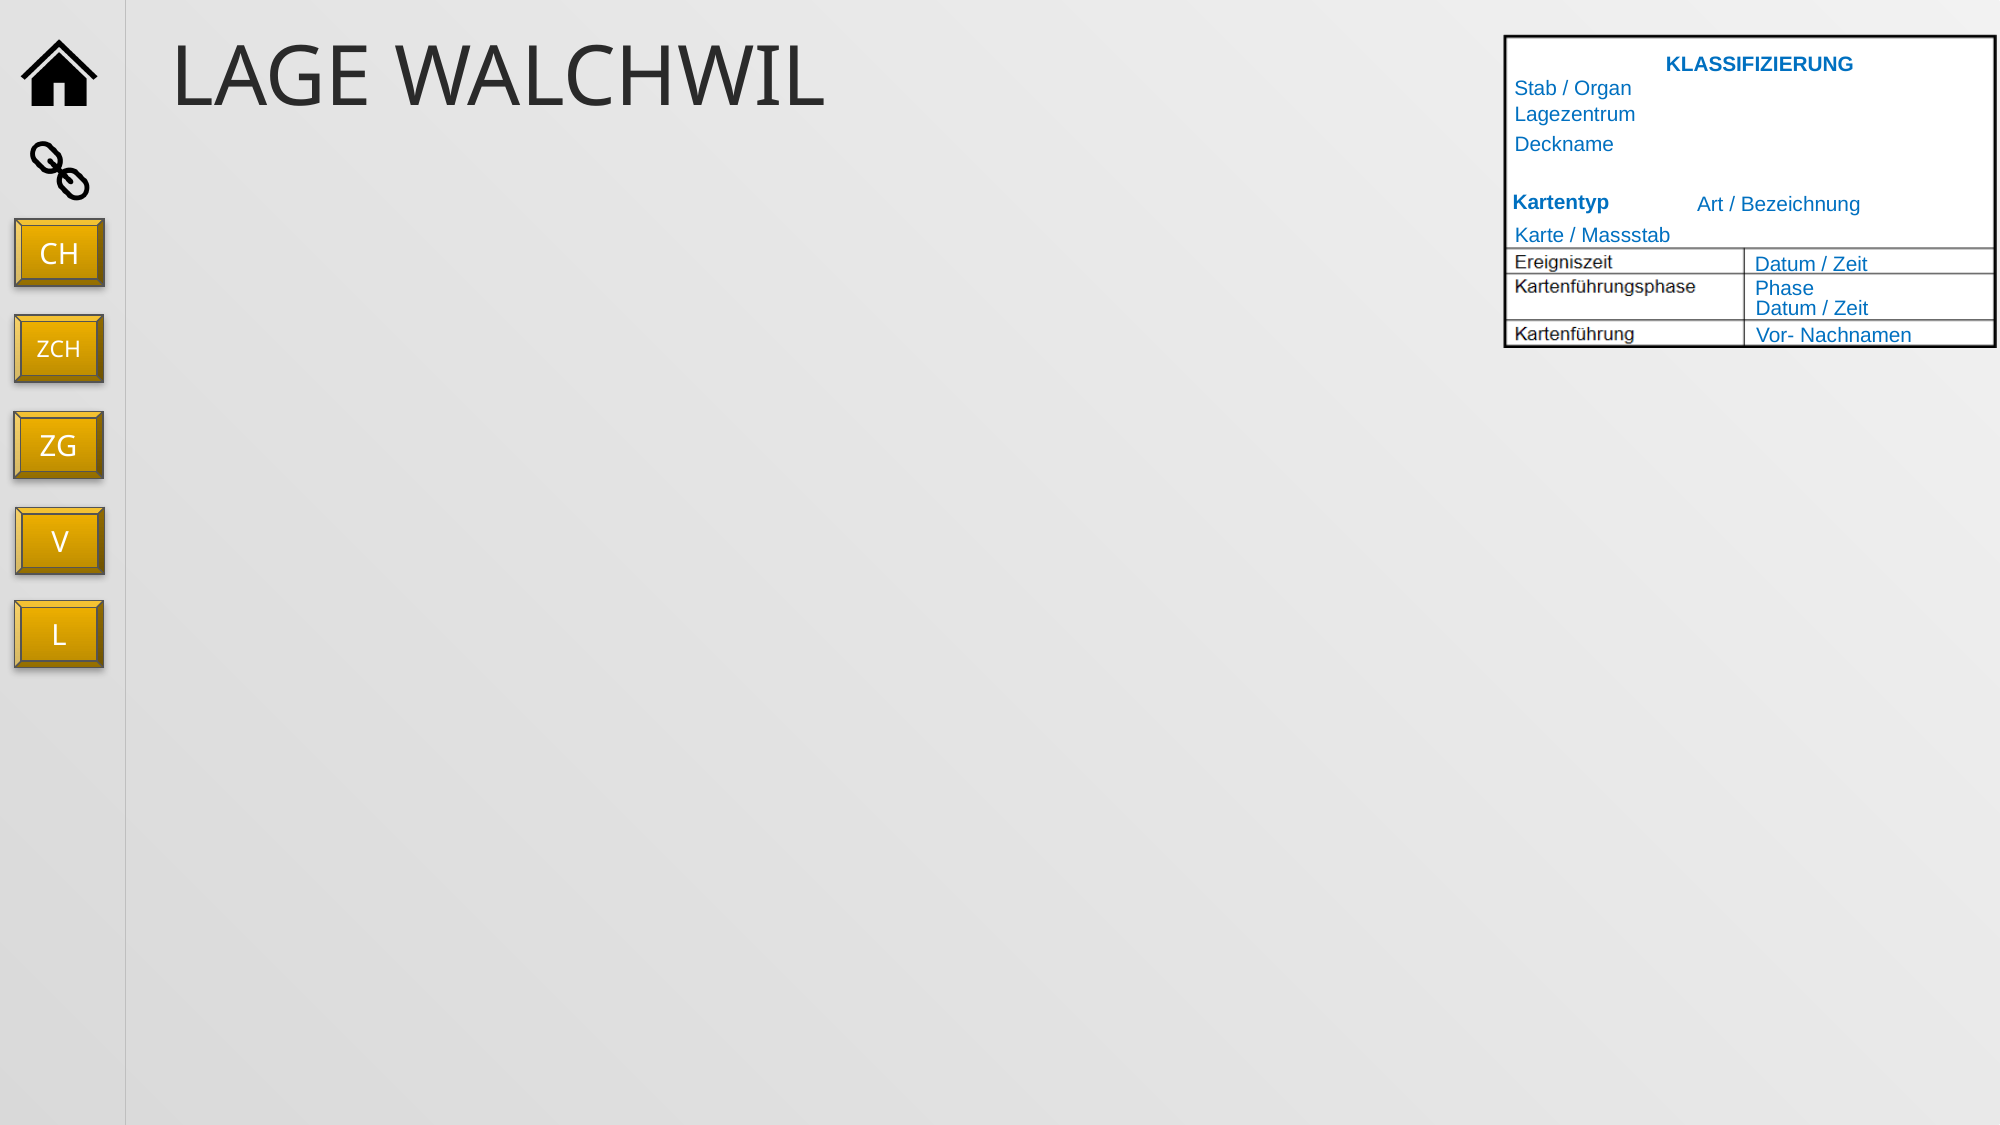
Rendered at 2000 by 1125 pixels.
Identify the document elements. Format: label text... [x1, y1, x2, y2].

text_box V [15, 506, 106, 575]
title Lage Walchwil [155, 20, 1756, 132]
text_box L [14, 600, 105, 669]
text_box CH [14, 218, 105, 287]
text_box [1498, 33, 1997, 355]
text_box ZCH [13, 314, 105, 383]
picture [18, 129, 101, 212]
text_box ZG [13, 410, 104, 479]
picture [14, 28, 104, 118]
